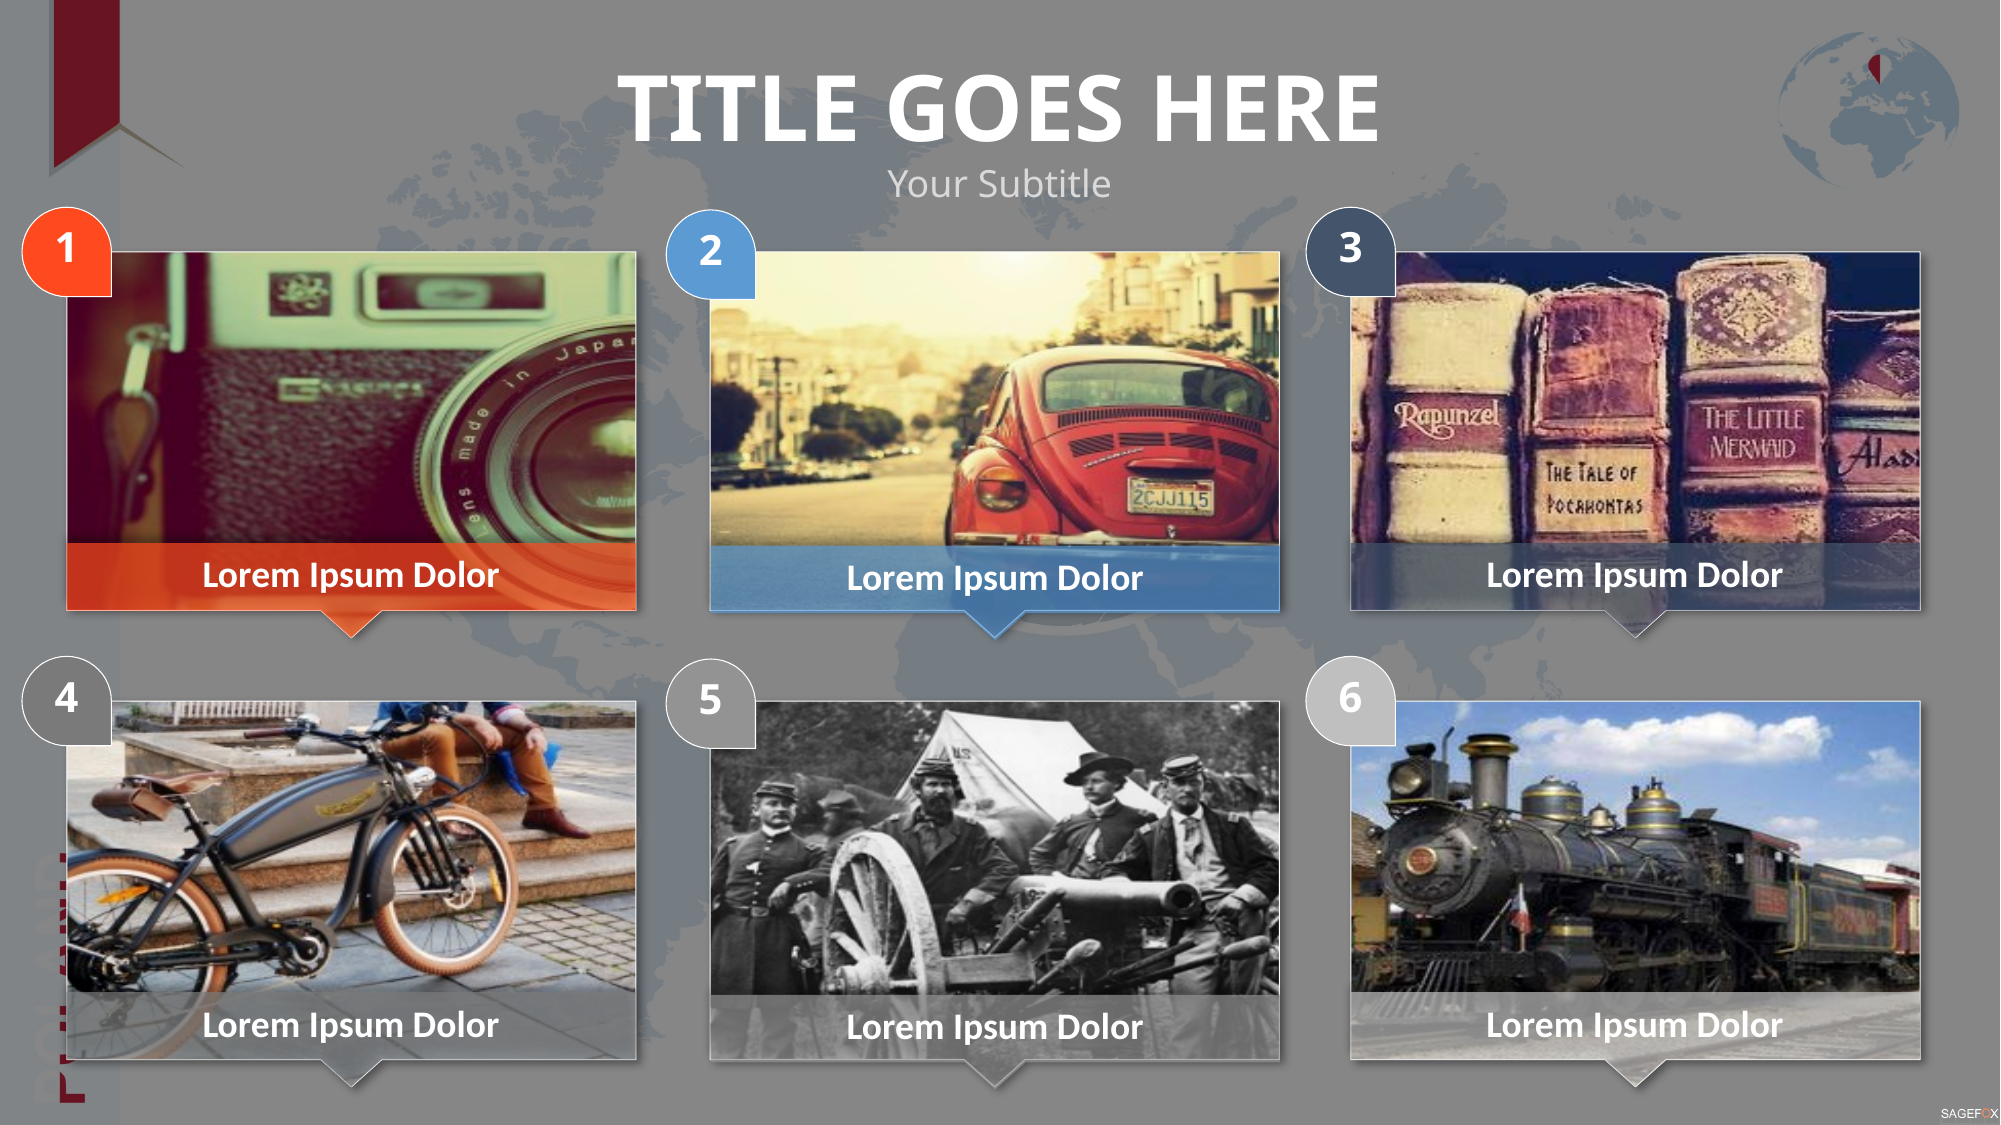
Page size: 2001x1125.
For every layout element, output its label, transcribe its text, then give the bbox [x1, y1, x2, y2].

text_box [1305, 656, 1396, 746]
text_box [710, 545, 1280, 641]
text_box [21, 656, 112, 746]
text_box [1350, 251, 1921, 534]
text_box [66, 251, 636, 533]
text_box [66, 701, 636, 982]
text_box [710, 994, 1280, 1090]
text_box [66, 992, 636, 1087]
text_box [1350, 543, 1920, 638]
text_box [710, 701, 1280, 985]
text_box [1350, 701, 1921, 983]
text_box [1305, 207, 1396, 297]
text_box TITLE GOES HERE Your Subtitle [548, 42, 1452, 212]
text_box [21, 207, 112, 297]
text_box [1350, 992, 1920, 1087]
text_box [665, 658, 756, 749]
text_box [710, 251, 1280, 535]
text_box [666, 209, 756, 300]
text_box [66, 543, 636, 638]
picture [0, 0, 2001, 1125]
